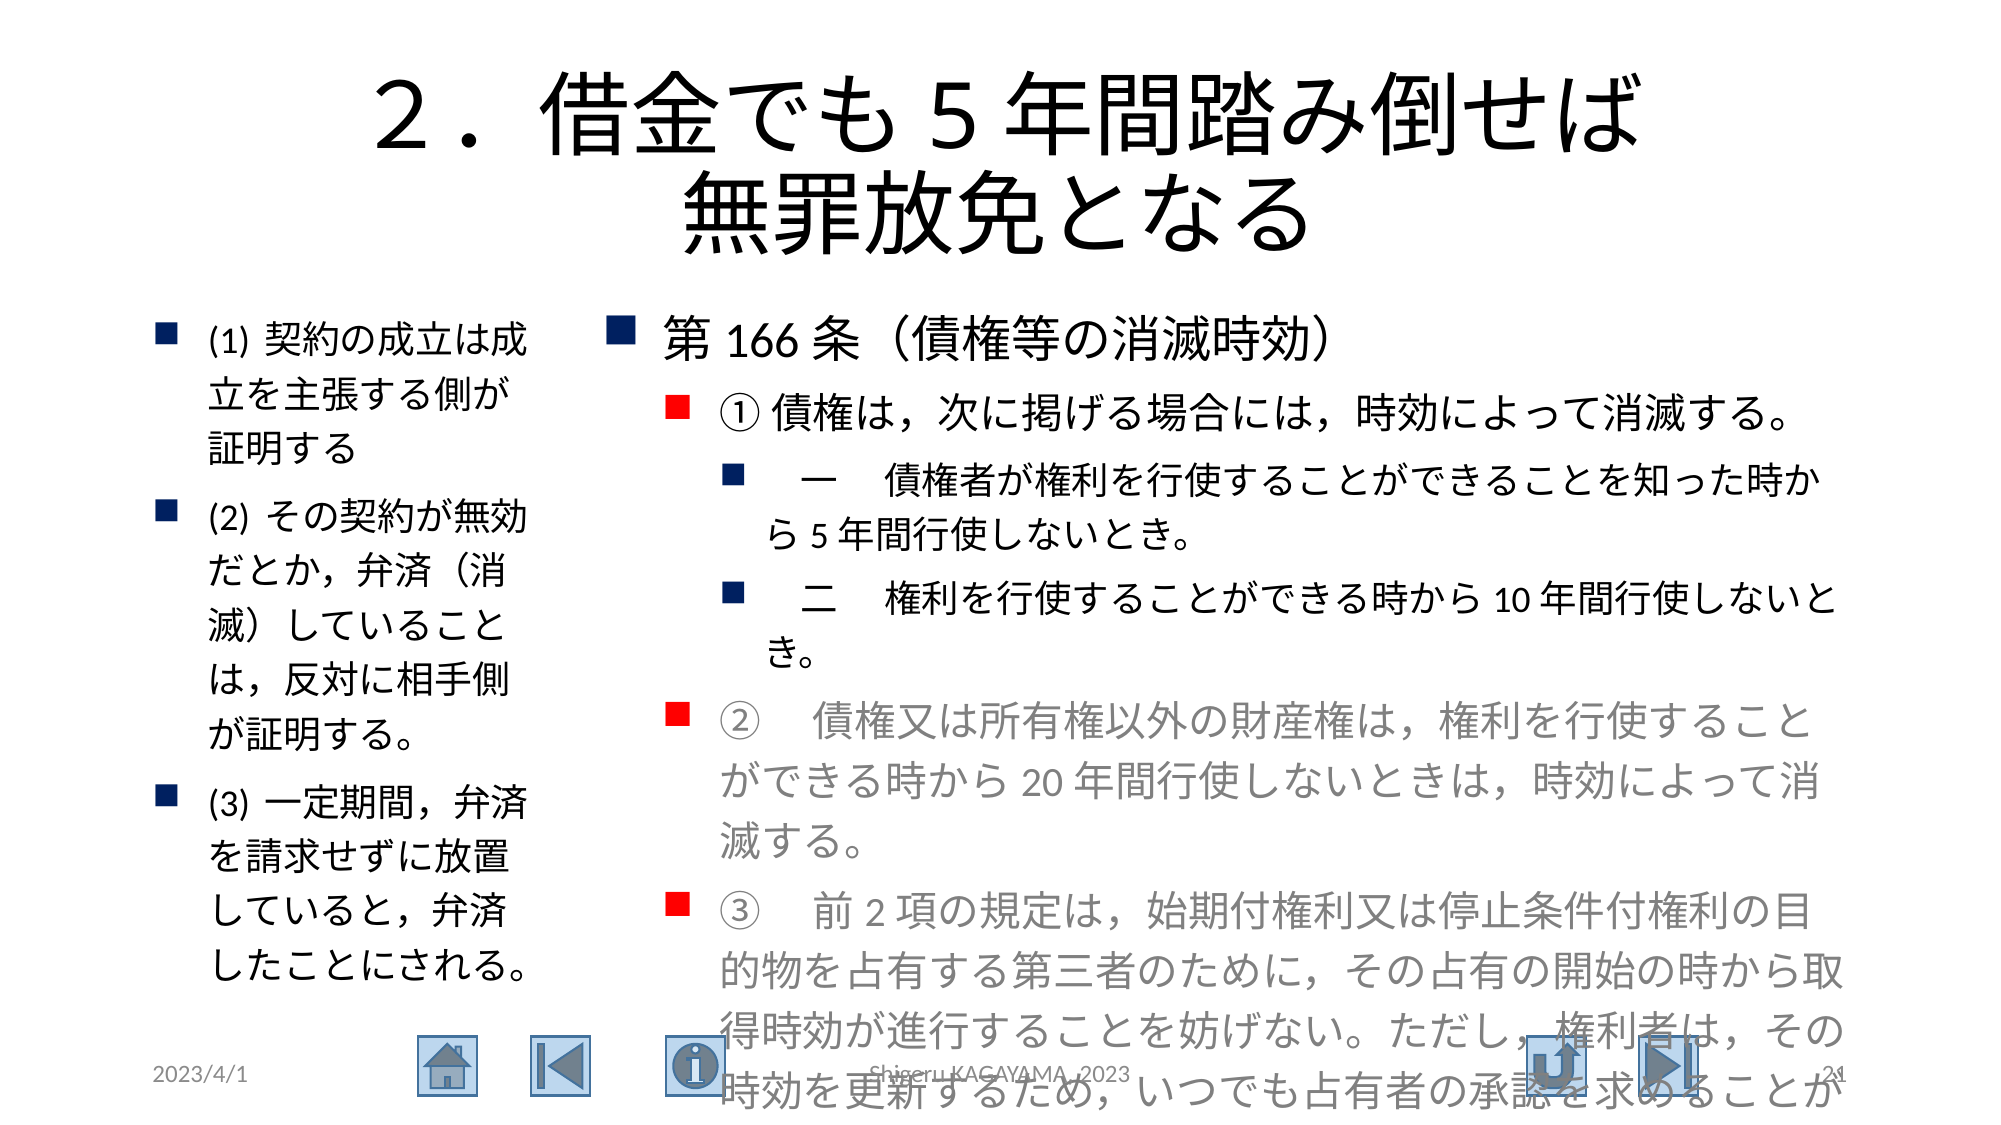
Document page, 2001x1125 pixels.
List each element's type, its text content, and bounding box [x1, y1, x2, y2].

slide_number 21 [1412, 1042, 1863, 1103]
title ２．借金でも5年間踏み倒せば 無罪放免となる [137, 59, 1863, 278]
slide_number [137, 1042, 588, 1103]
footer Shigeru KAGAYAMA, 2023 [662, 1042, 1338, 1103]
list (1) 契約の成立は成立を主張する側が証明する (2) その契約が無効だとか，弁済（消滅）していることは，反対に相手側が証明する。 (3) 一定期間，弁済を請求せずに放置していると，弁済したことにされる。 [137, 299, 550, 1014]
list 第166条（債権等の消滅時効） ①債権は，次に掲げる場合には，時効によって消滅する。 一 債権者が権利を行使することができることを知った時から5年間行使しないとき。 二 権利を行使することができる時から10年間行使しないとき。 ② 債権又は所有権以外の財産権は，権利を行使することができる時から20年間行使しないときは，時効によって消滅する。 ③ 前2項の規定は，始期付権利又は停止条件付権利の目的物を占有する第三者のために，その占有の開始の時から取得時効が進行することを妨げない。ただし，権利者は，その時効を更新するため，いつでも占有者の承認を求めることができる。 [587, 299, 1863, 1014]
